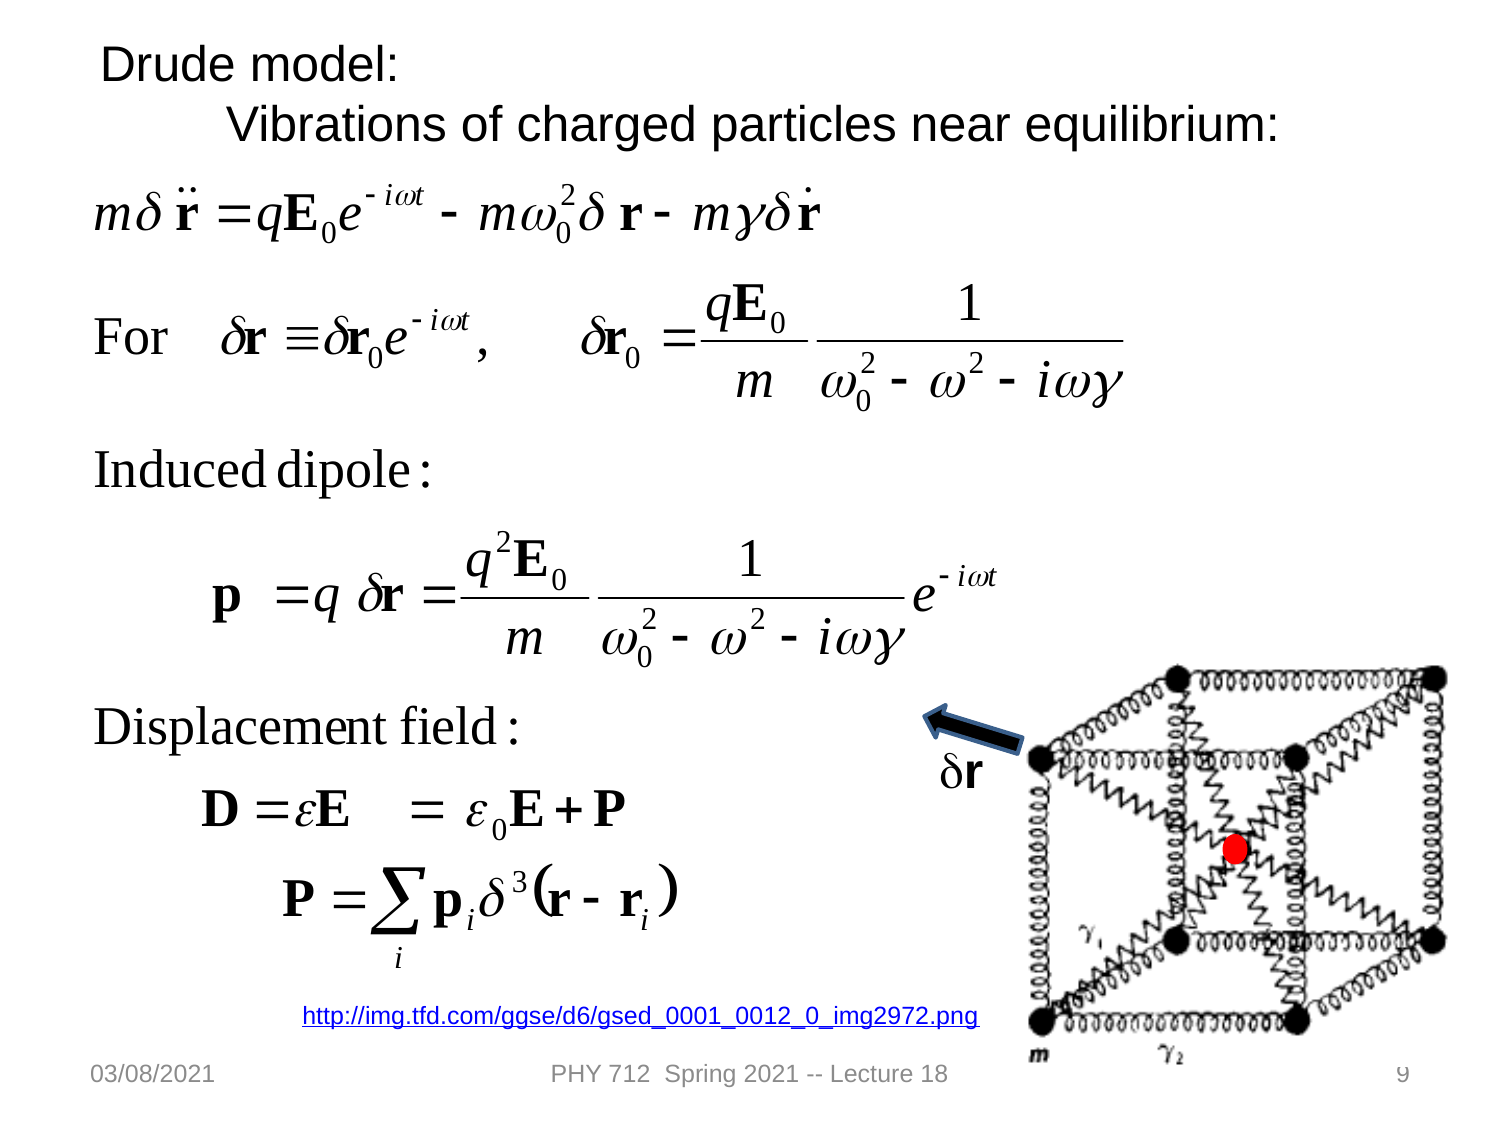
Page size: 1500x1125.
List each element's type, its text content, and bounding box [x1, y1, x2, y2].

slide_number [75, 1042, 425, 1103]
text_box Drude model: Vibrations of charged particles near equilibrium: [84, 24, 1398, 160]
slide_number 9 [1074, 1075, 1425, 1103]
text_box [84, 169, 1157, 981]
footer PHY 712 Spring 2021 -- Lecture 18 [512, 1042, 988, 1103]
text_box http://img.tfd.com/ggse/d6/gsed_0001_0012_0_img2972.png [287, 992, 1019, 1037]
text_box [1024, 662, 1451, 1067]
